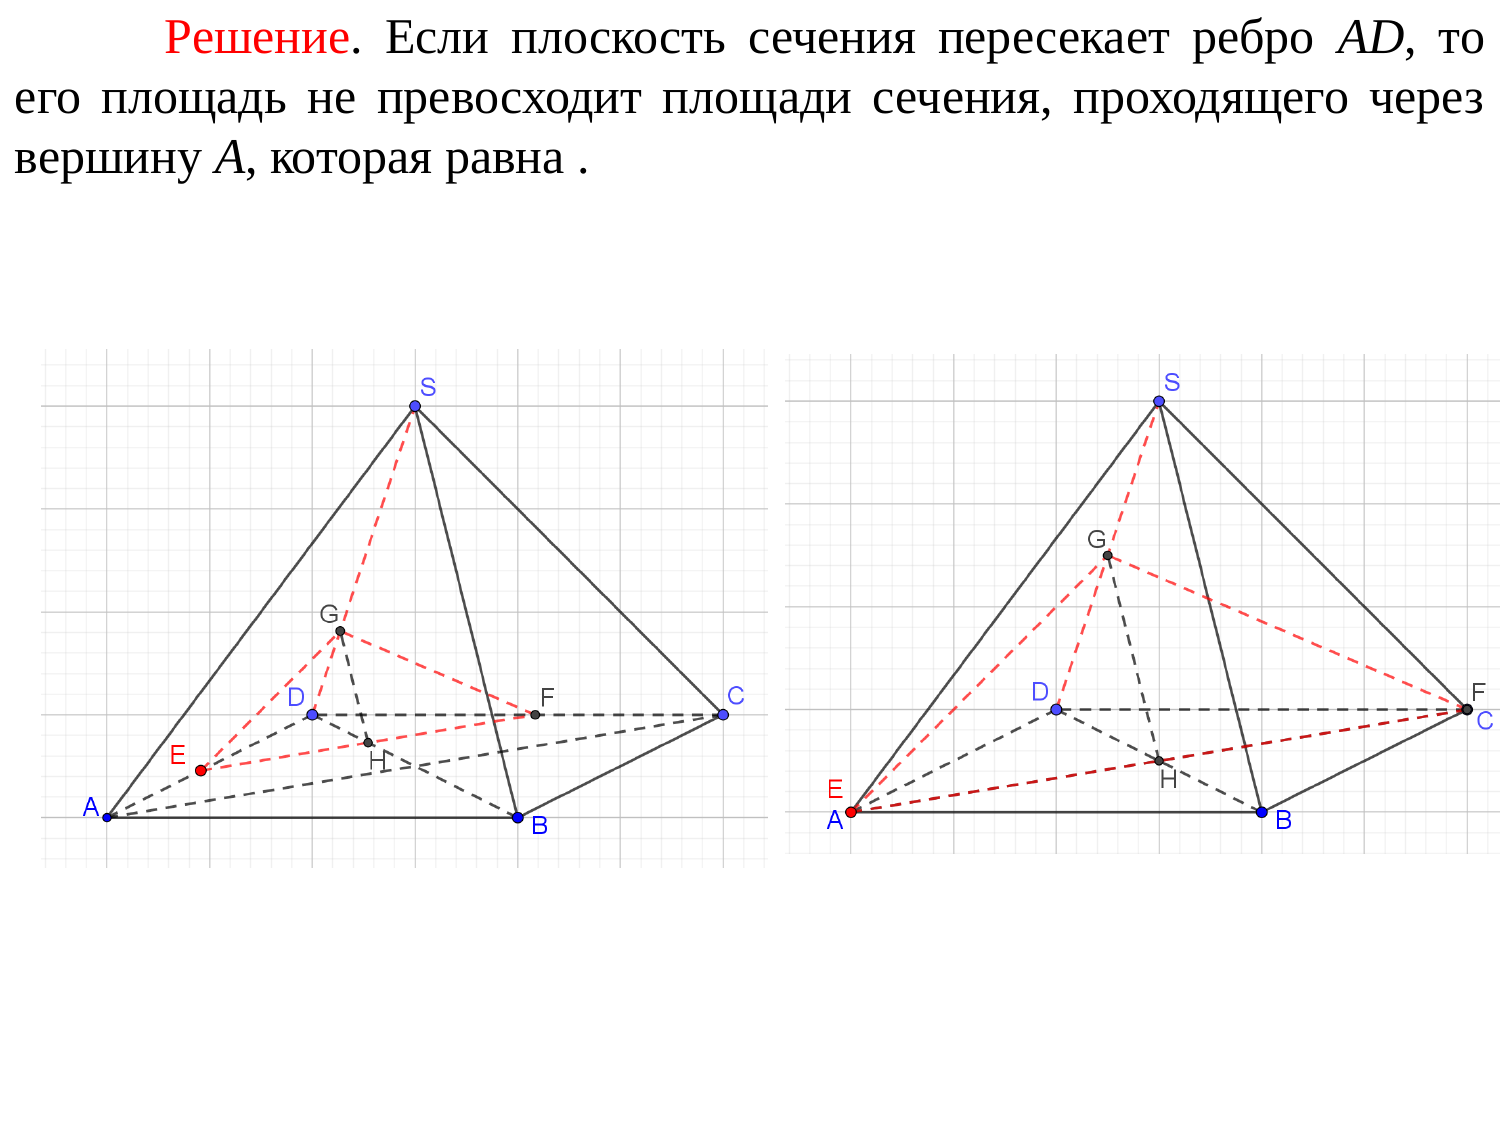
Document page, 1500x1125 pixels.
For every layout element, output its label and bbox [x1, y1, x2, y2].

picture [40, 349, 768, 868]
picture [785, 354, 1500, 855]
